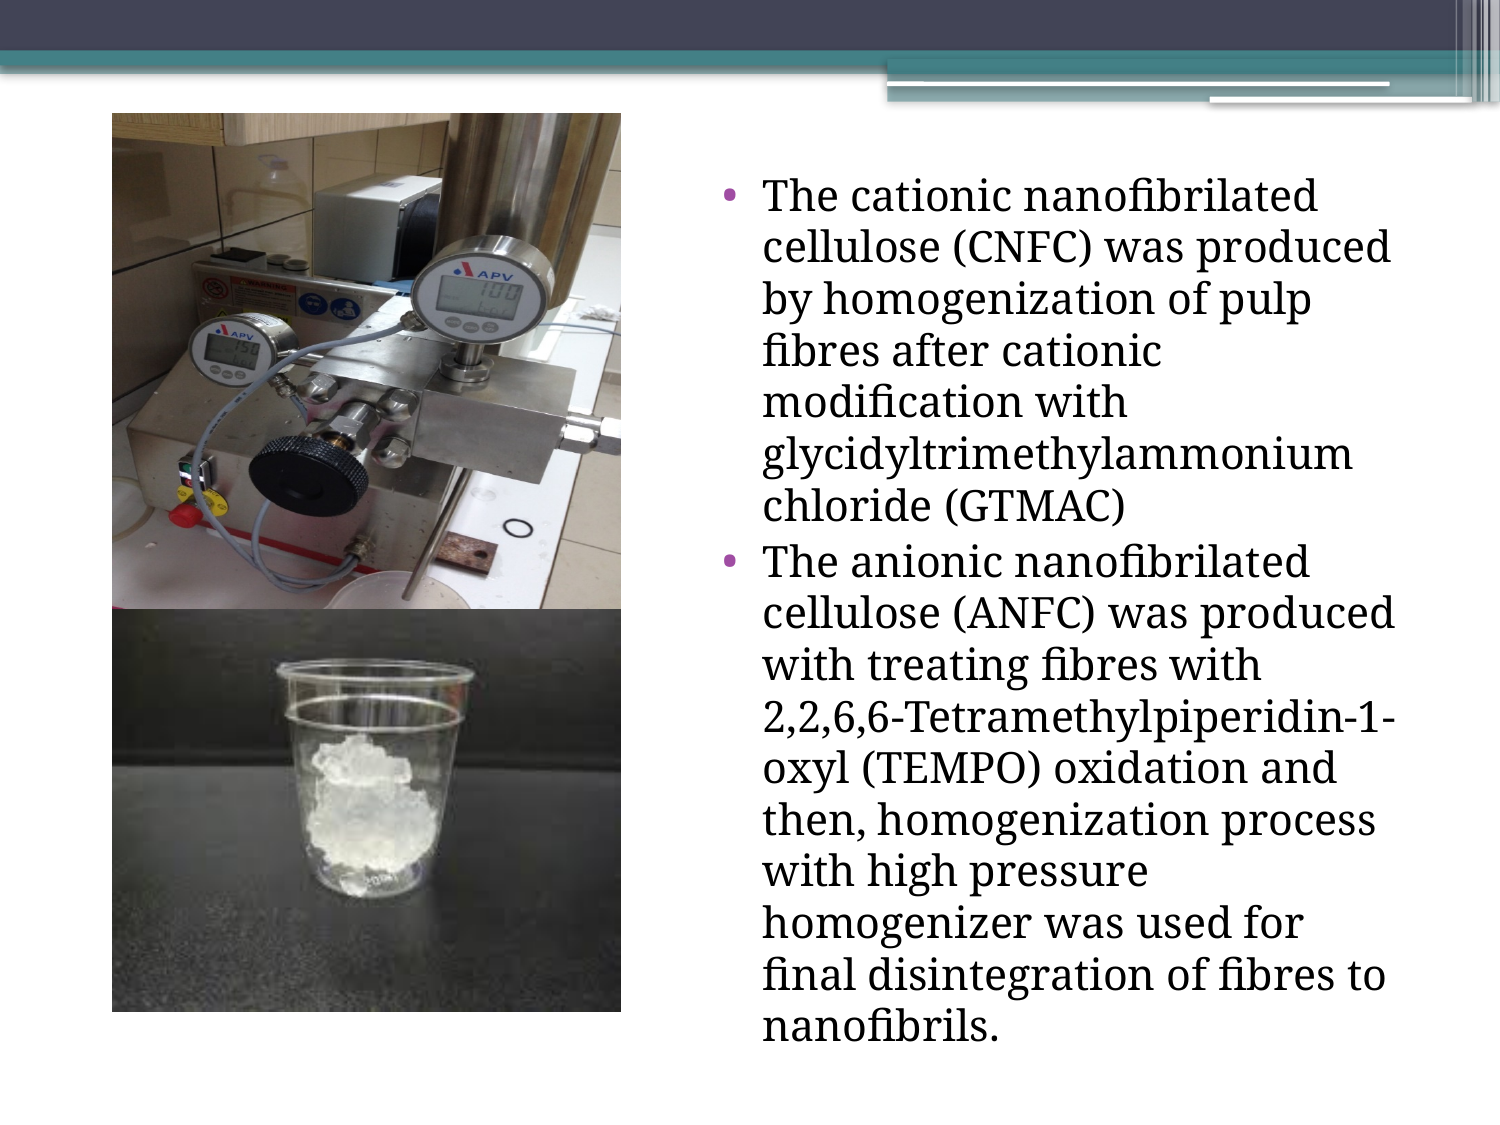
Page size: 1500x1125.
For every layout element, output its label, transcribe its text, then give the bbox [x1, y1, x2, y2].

picture [112, 113, 621, 1012]
list The cationic nanofibrilated cellulose (CNFC) was produced by homogenization of pulp fibres after cationic modification with glycidyltrimethylammonium chloride (GTMAC) The anionic nanofibrilated cellulose (ANFC) was produced with treating fibres with 2,2,6,6-Tetramethylpiperidin-1-oxyl (TEMPO) oxidation and then, homogenization process with high pressure homogenizer was used for final disintegration of fibres to nanofibrils. [690, 160, 1415, 1094]
